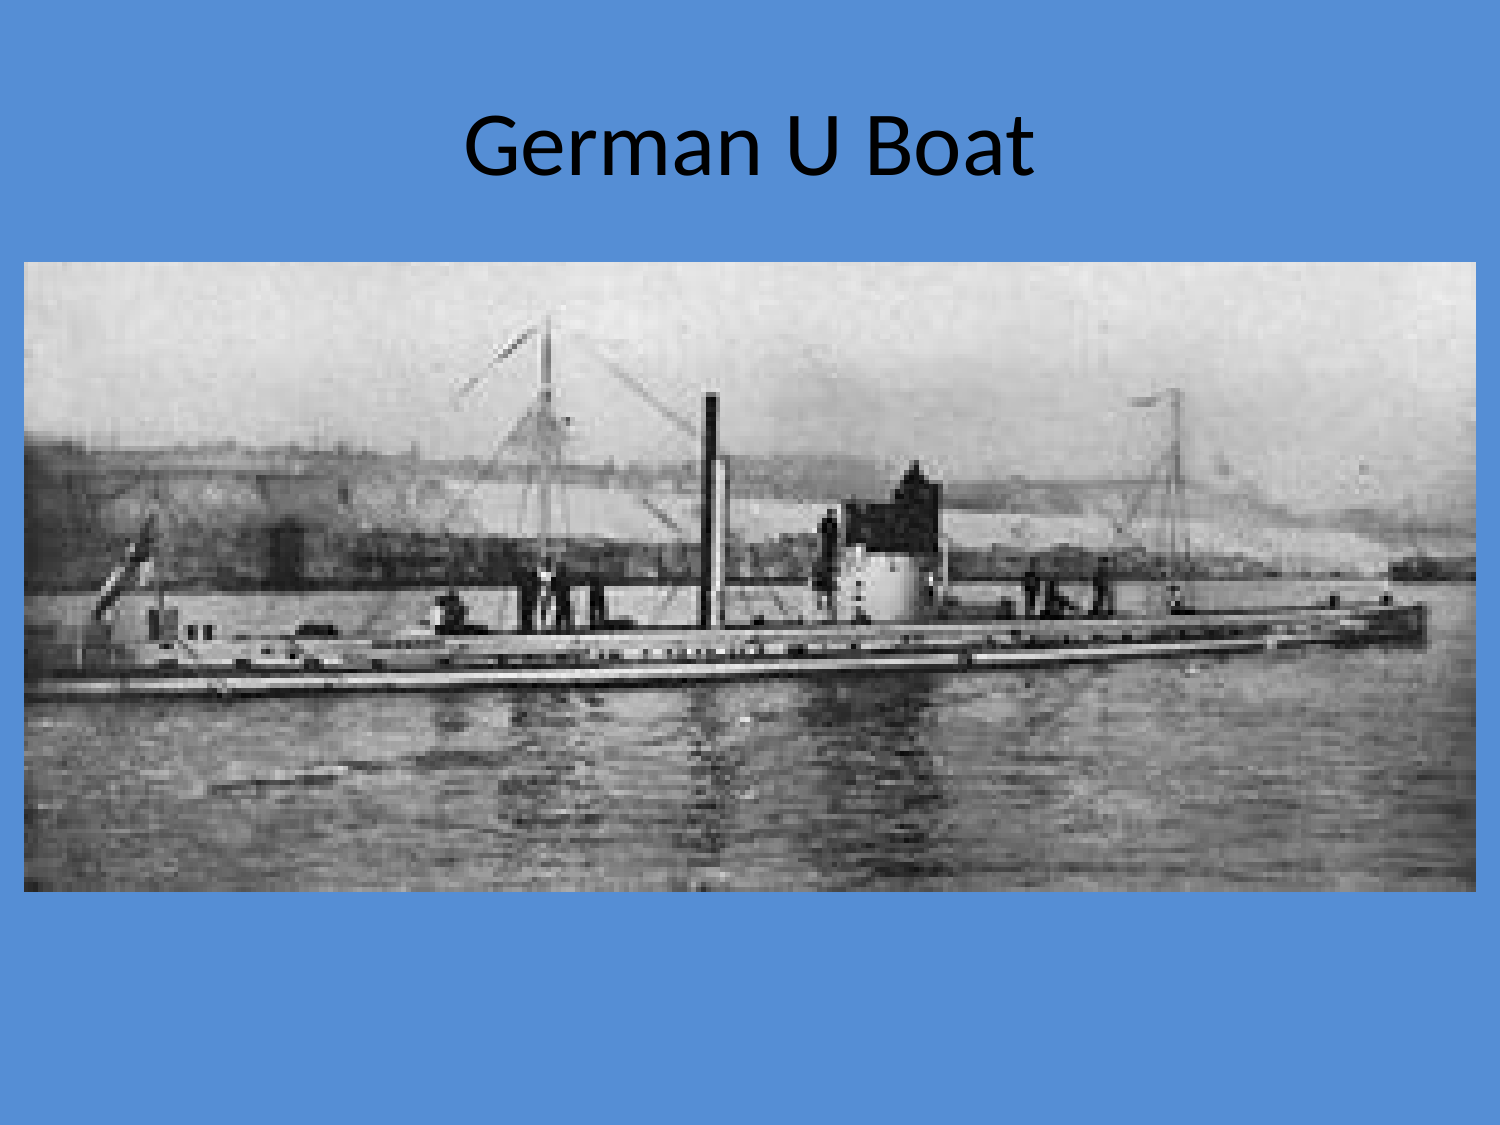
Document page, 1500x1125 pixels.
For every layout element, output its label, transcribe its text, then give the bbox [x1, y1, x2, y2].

title German U Boat [75, 45, 1425, 233]
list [24, 262, 1477, 892]
